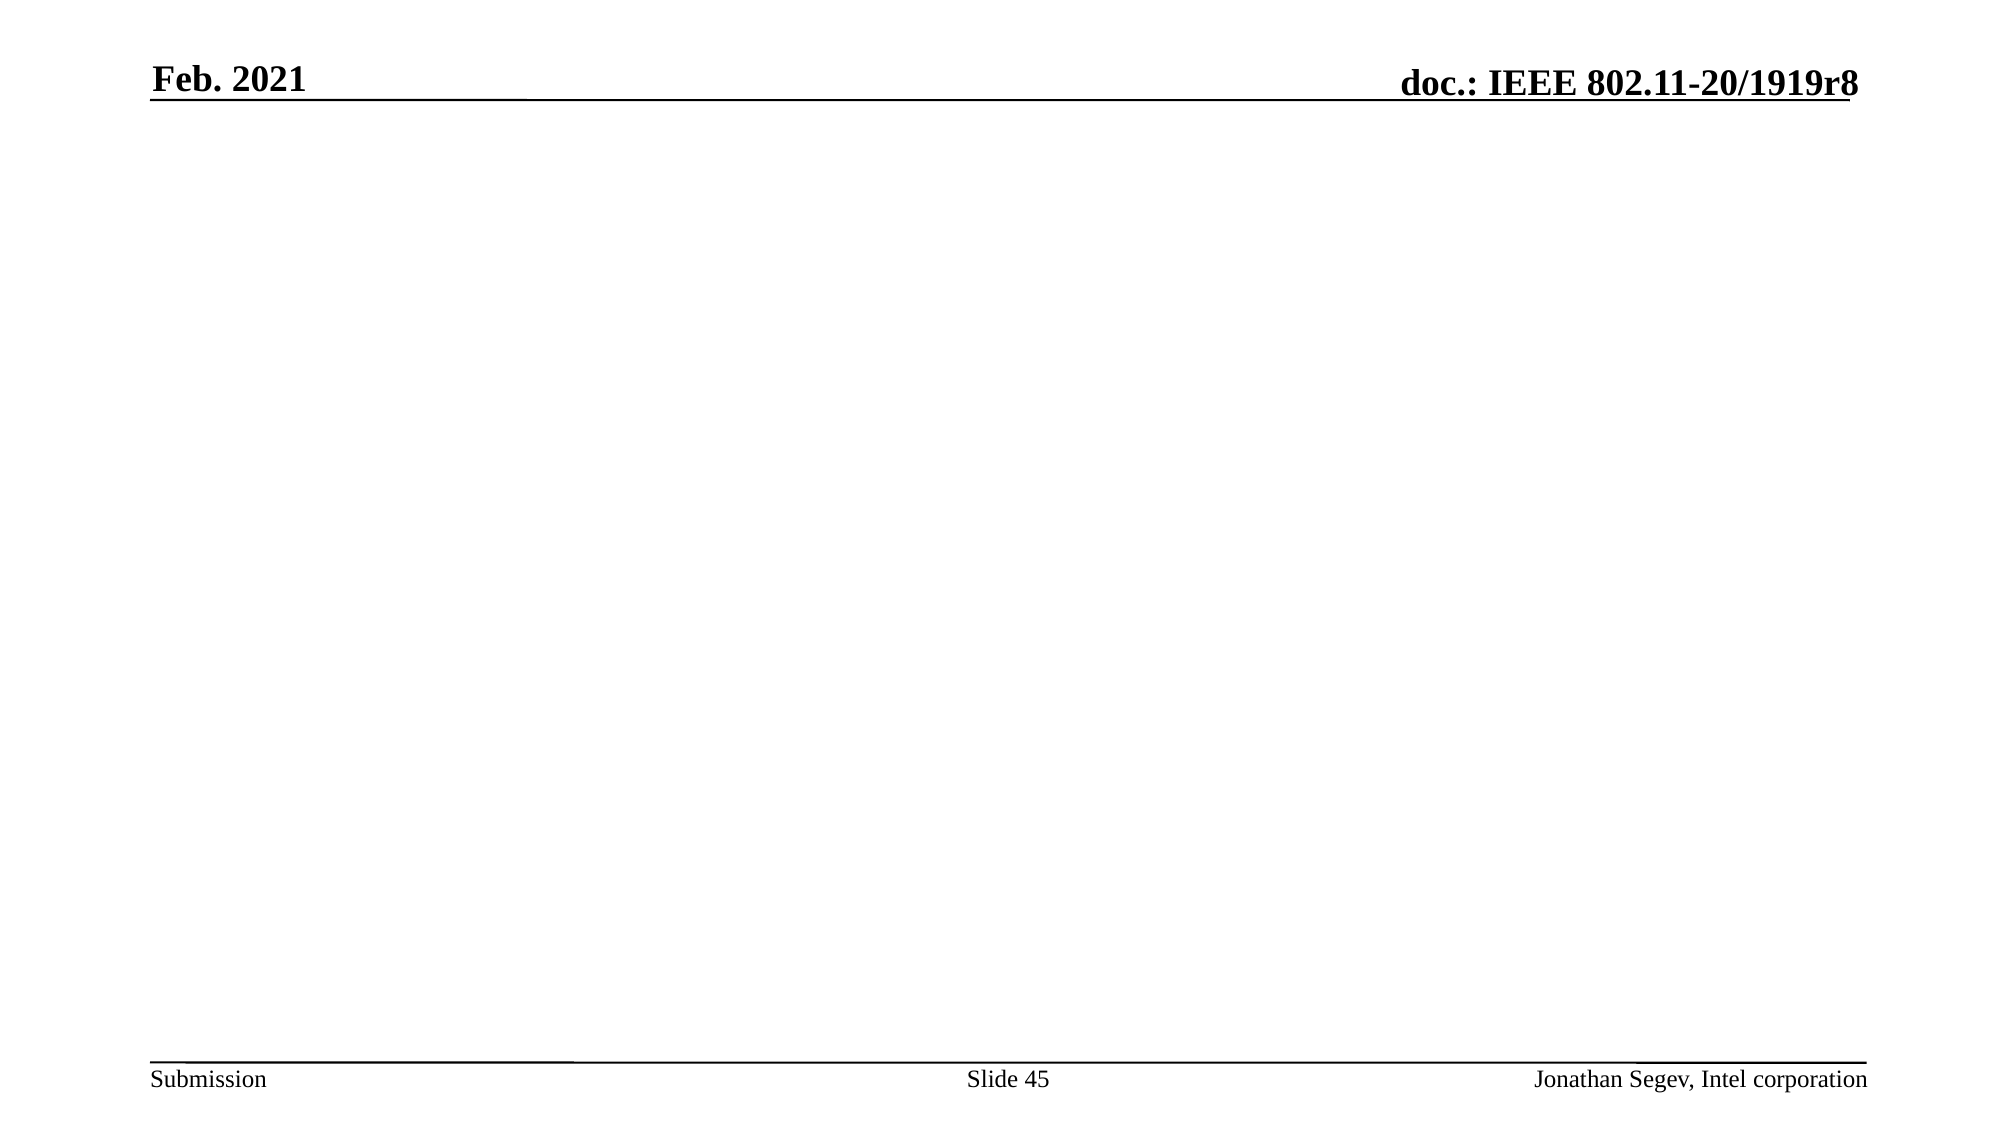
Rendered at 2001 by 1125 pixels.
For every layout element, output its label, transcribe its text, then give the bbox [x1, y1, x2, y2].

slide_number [152, 54, 563, 100]
slide_number Slide 45 [950, 1061, 1067, 1123]
footer Jonathan Segev, Intel corporation [1171, 1061, 1869, 1093]
